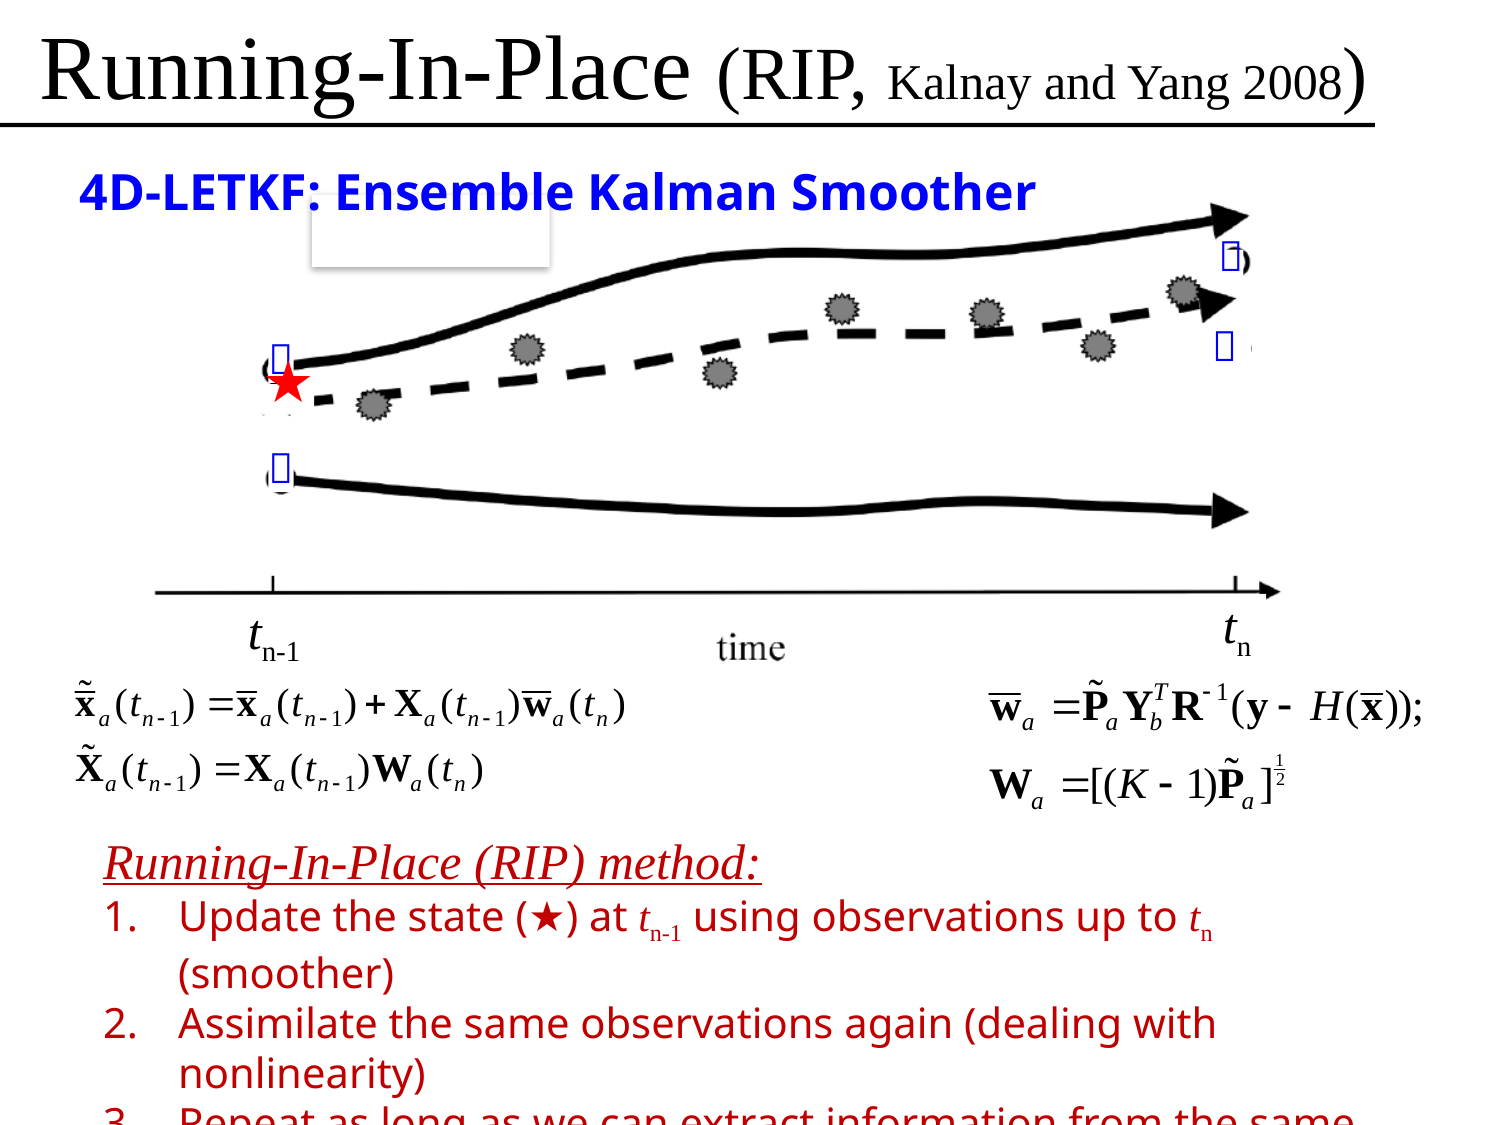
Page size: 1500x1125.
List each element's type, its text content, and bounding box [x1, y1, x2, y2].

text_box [138, 179, 1288, 701]
title Running-In-Place (RIP, Kalnay and Yang 2008) [24, 0, 1436, 125]
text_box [68, 674, 631, 798]
text_box 4D-LETKF: Ensemble Kalman Smoother [65, 152, 1052, 228]
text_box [981, 675, 1427, 815]
text_box Running-In-Place (RIP) method: Update the state (★) at tn-1 using observations up to tn (smoother) Assimilate the same observations again (dealing with nonlinearity) Repeat as long as we can extract information from the same obs. [88, 822, 1448, 1125]
